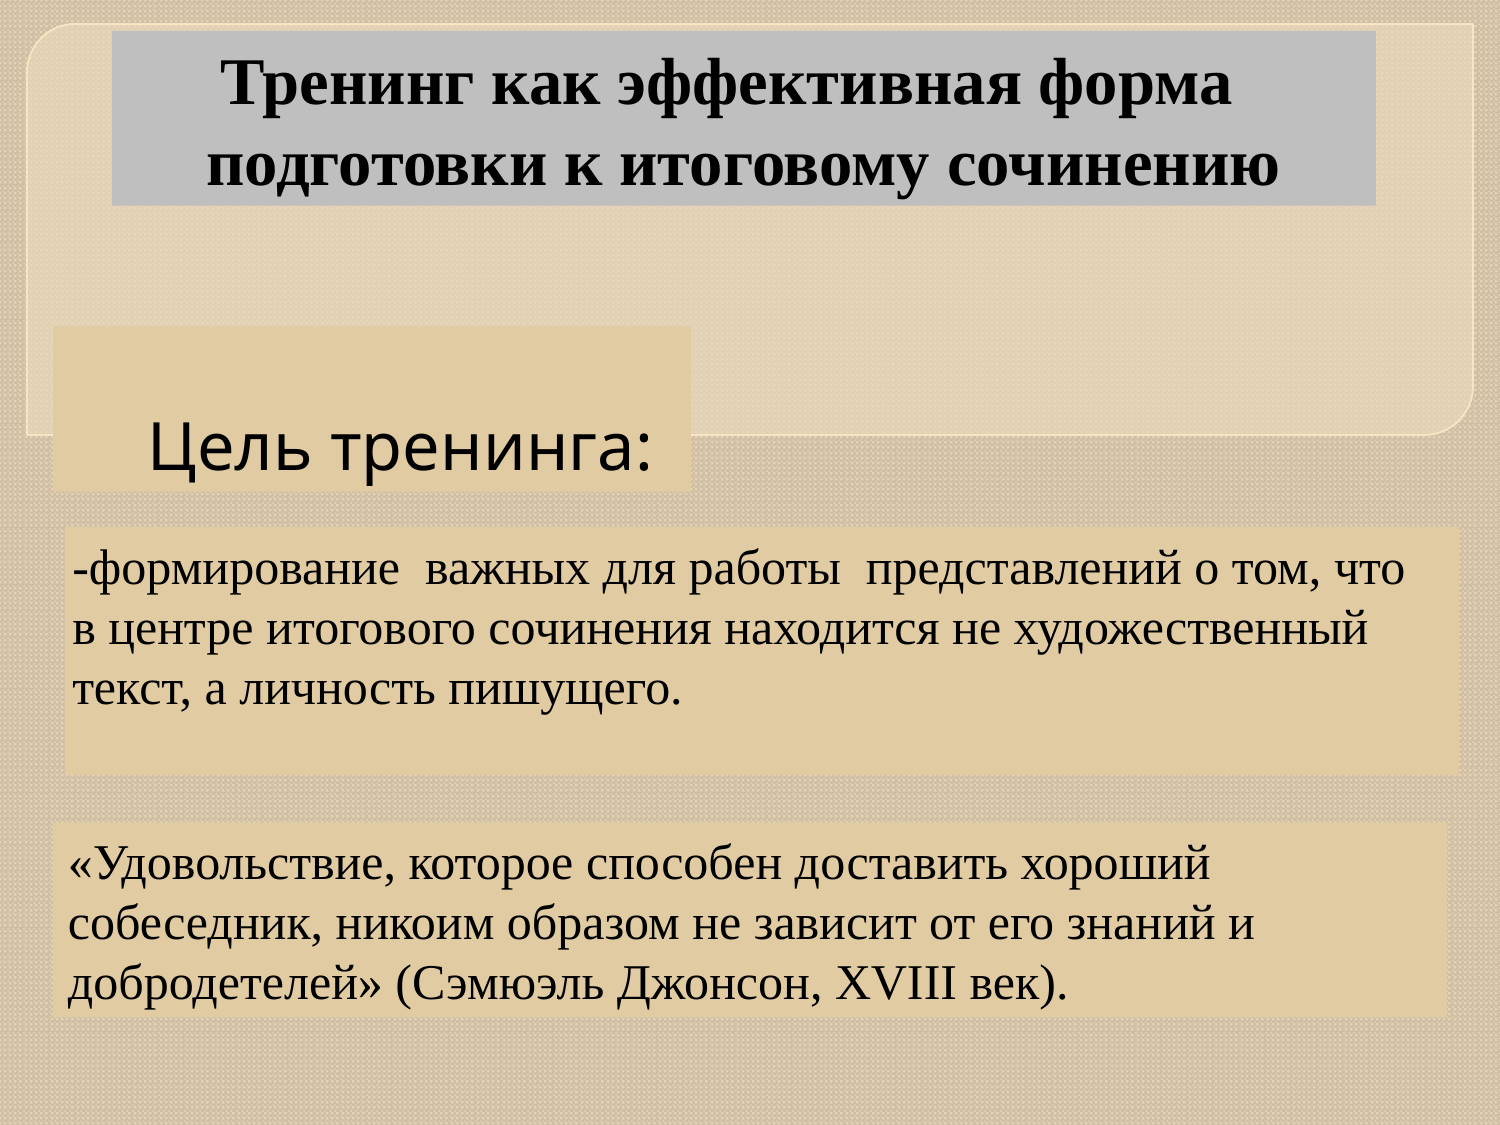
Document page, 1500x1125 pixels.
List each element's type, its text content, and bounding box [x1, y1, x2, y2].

title Цель тренинга: [53, 326, 691, 492]
subtitle -формирование важных для работы представлений о том, что в центре итогового сочинения находится не художественный текст, а личность пишущего. [64, 527, 1459, 775]
text_box «Удовольствие, которое способен доставить хороший собеседник, никоим образом не зависит от его знаний и добродетелей» (Сэмюэль Джонсон, XVIII век). [53, 822, 1447, 1018]
text_box Тренинг как эффективная форма подготовки к итоговому сочинению [112, 30, 1376, 206]
